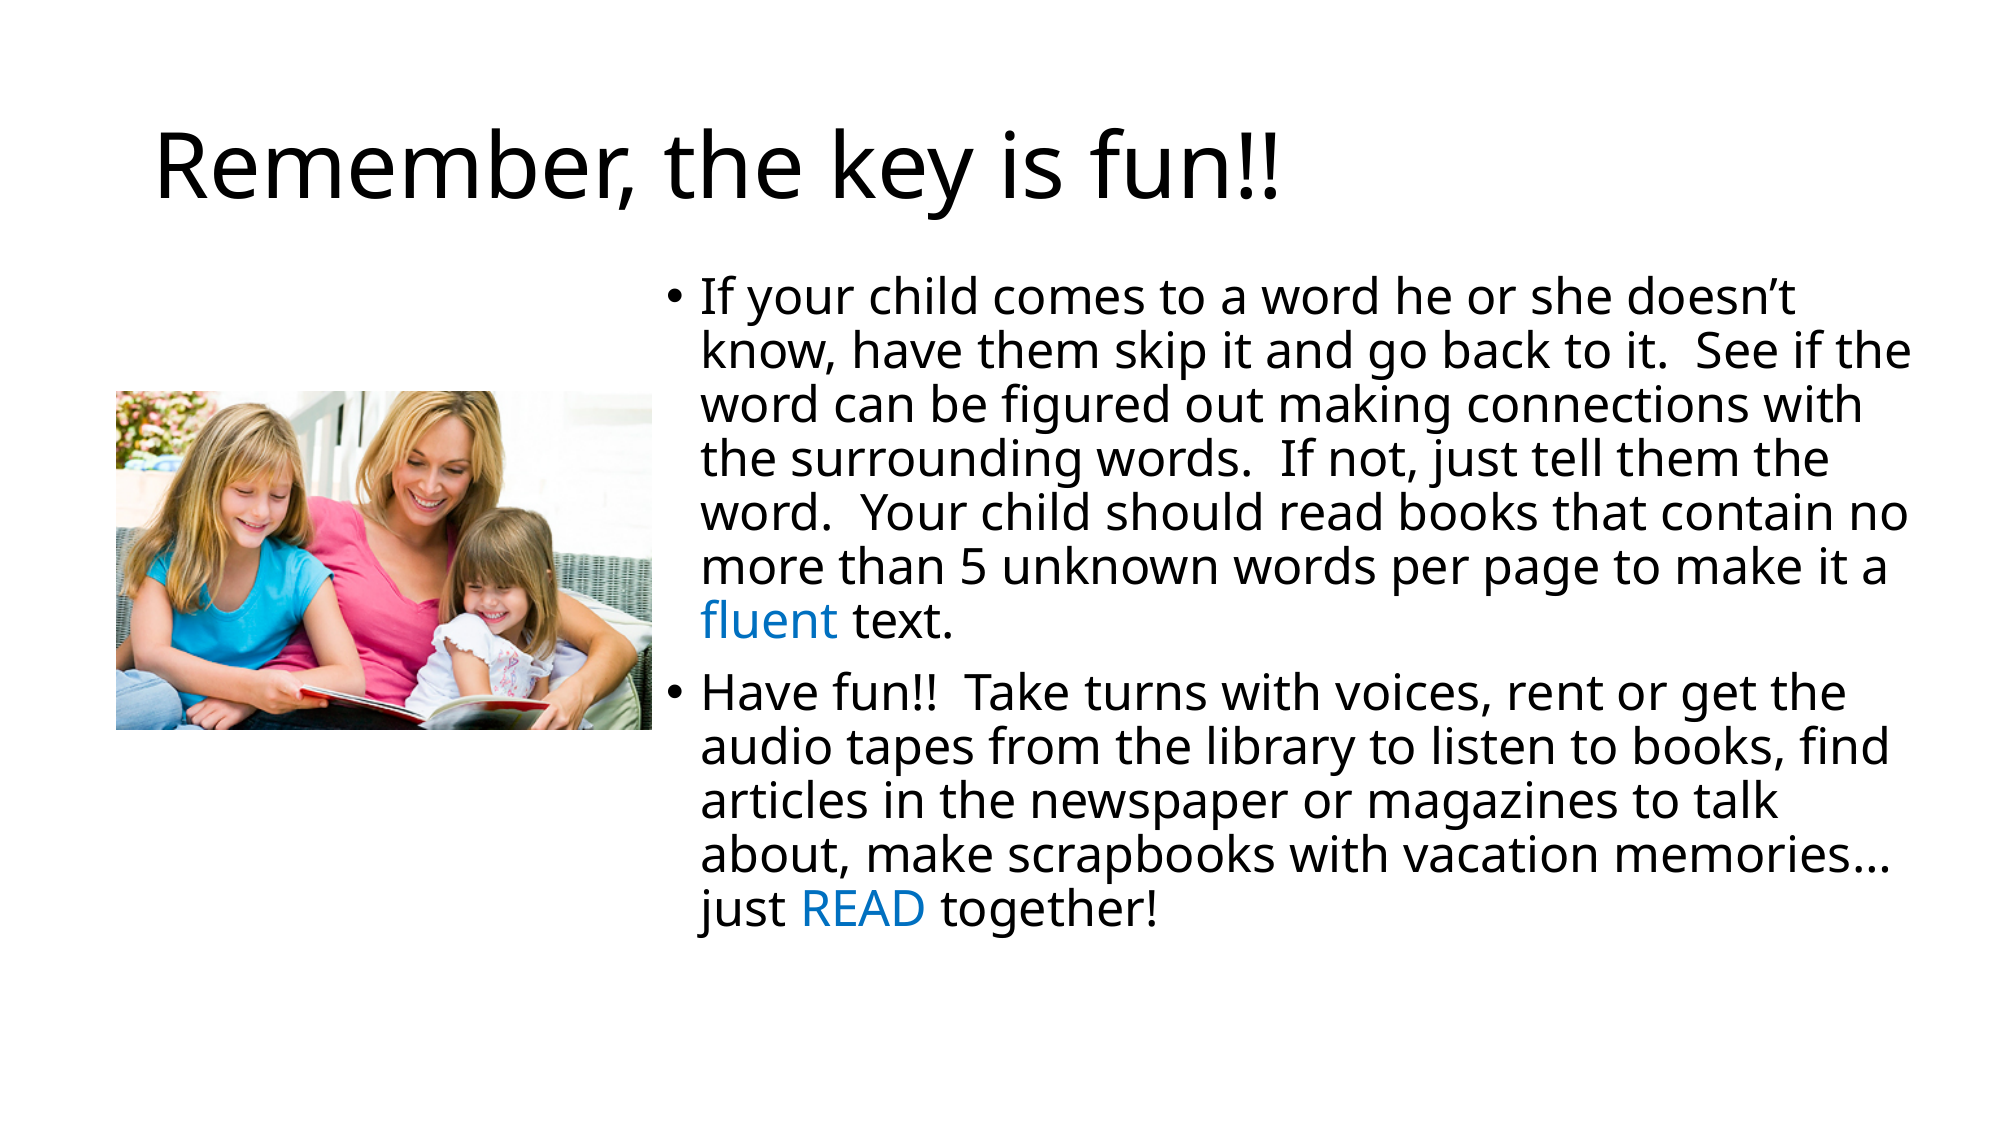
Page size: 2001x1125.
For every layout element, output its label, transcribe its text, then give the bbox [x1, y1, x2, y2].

picture [116, 391, 652, 730]
list If your child comes to a word he or she doesn’t know, have them skip it and go back to it. See if the word can be figured out making connections with the surrounding words. If not, just tell them the word. Your child should read books that contain no more than 5 unknown words per page to make it a fluent text. Have fun!! Take turns with voices, rent or get the audio tapes from the library to listen to books, find articles in the newspaper or magazines to talk about, make scrapbooks with vacation memories… just READ together! [651, 263, 1941, 958]
title Remember, the key is fun!! [137, 59, 1863, 278]
